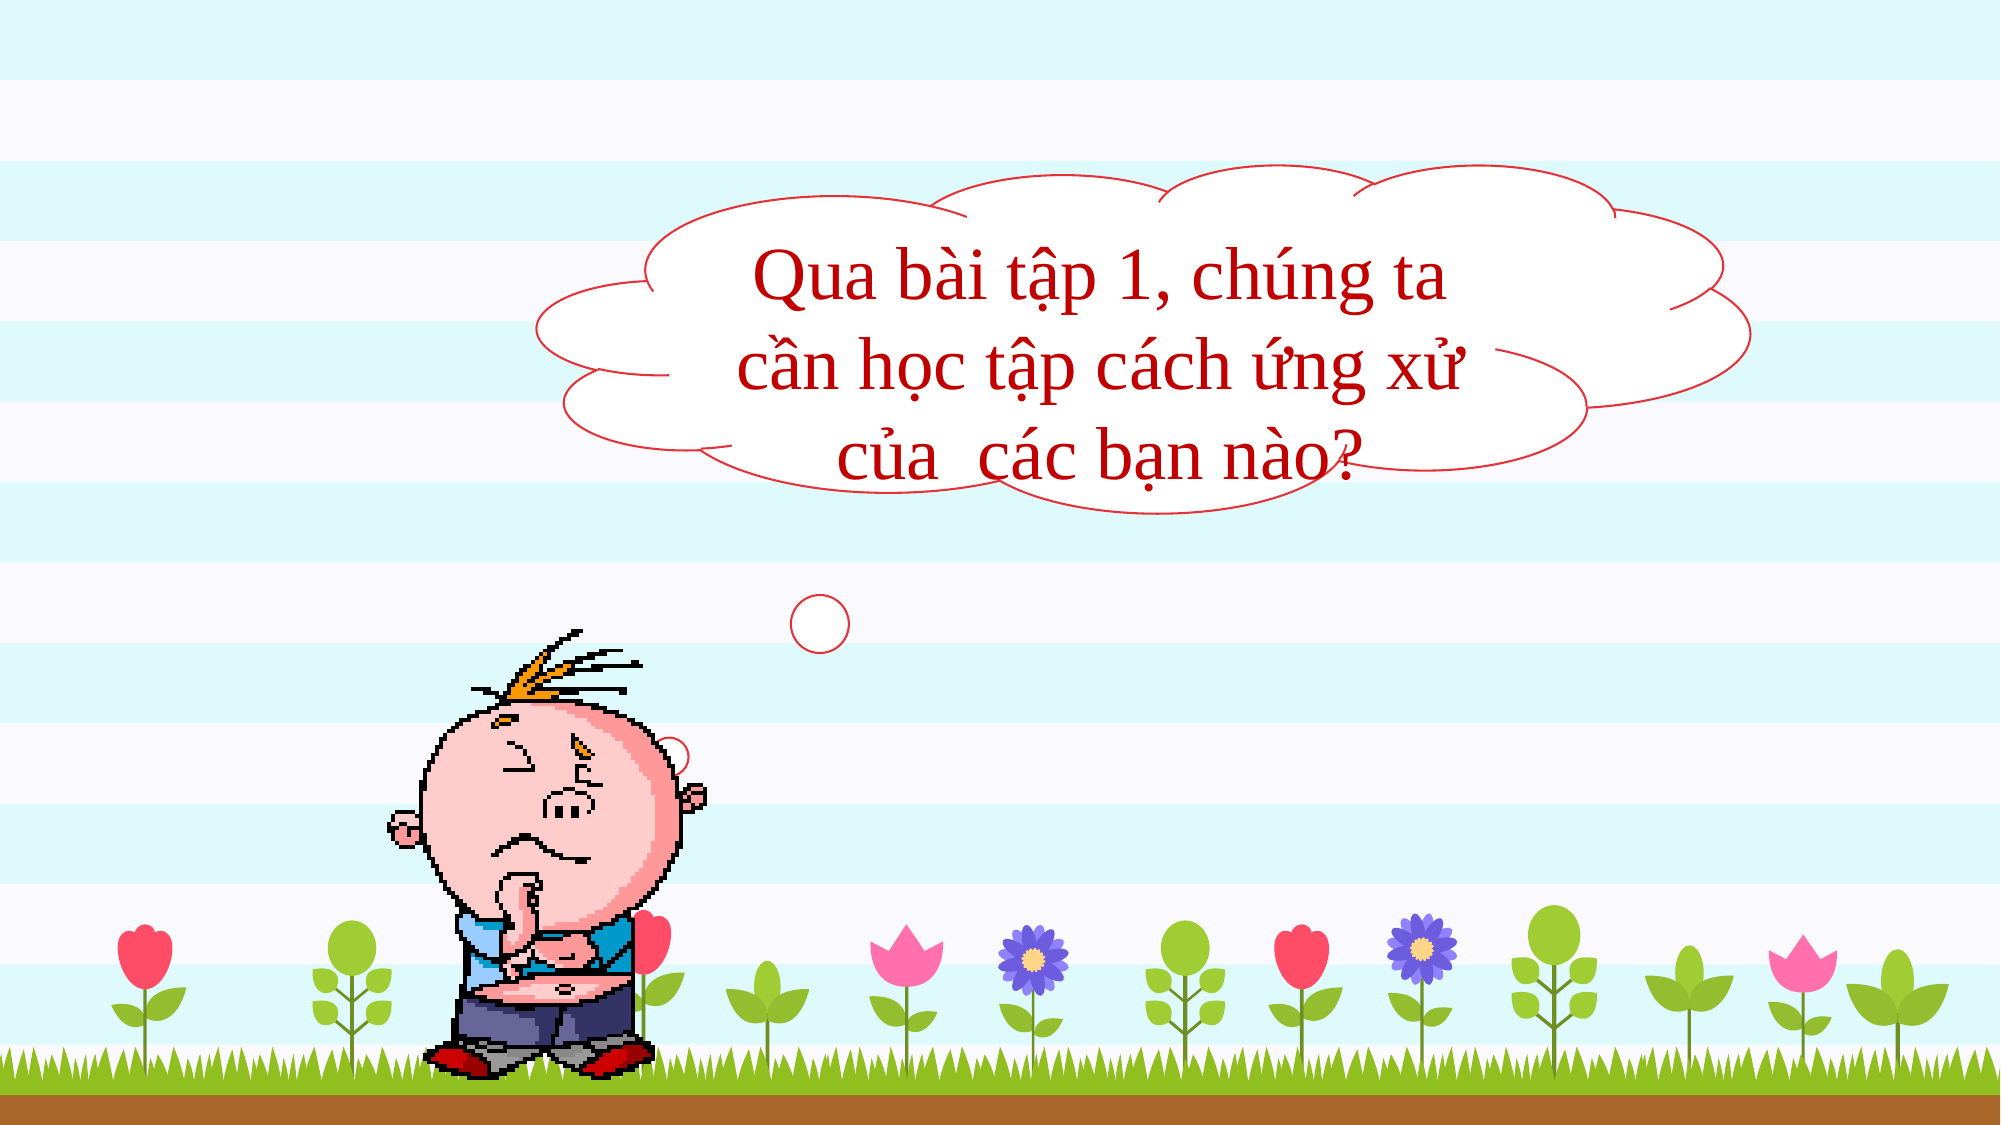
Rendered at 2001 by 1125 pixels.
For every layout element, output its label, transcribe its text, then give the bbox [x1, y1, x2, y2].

text_box Qua bài tập 1, chúng ta cần học tập cách ứng xử của các bạn nào? [535, 164, 1752, 515]
picture [339, 549, 775, 1088]
text_box Qua bài tập 1, chúng ta cần học tập cách ứng xử của các bạn nào? [789, 594, 850, 655]
